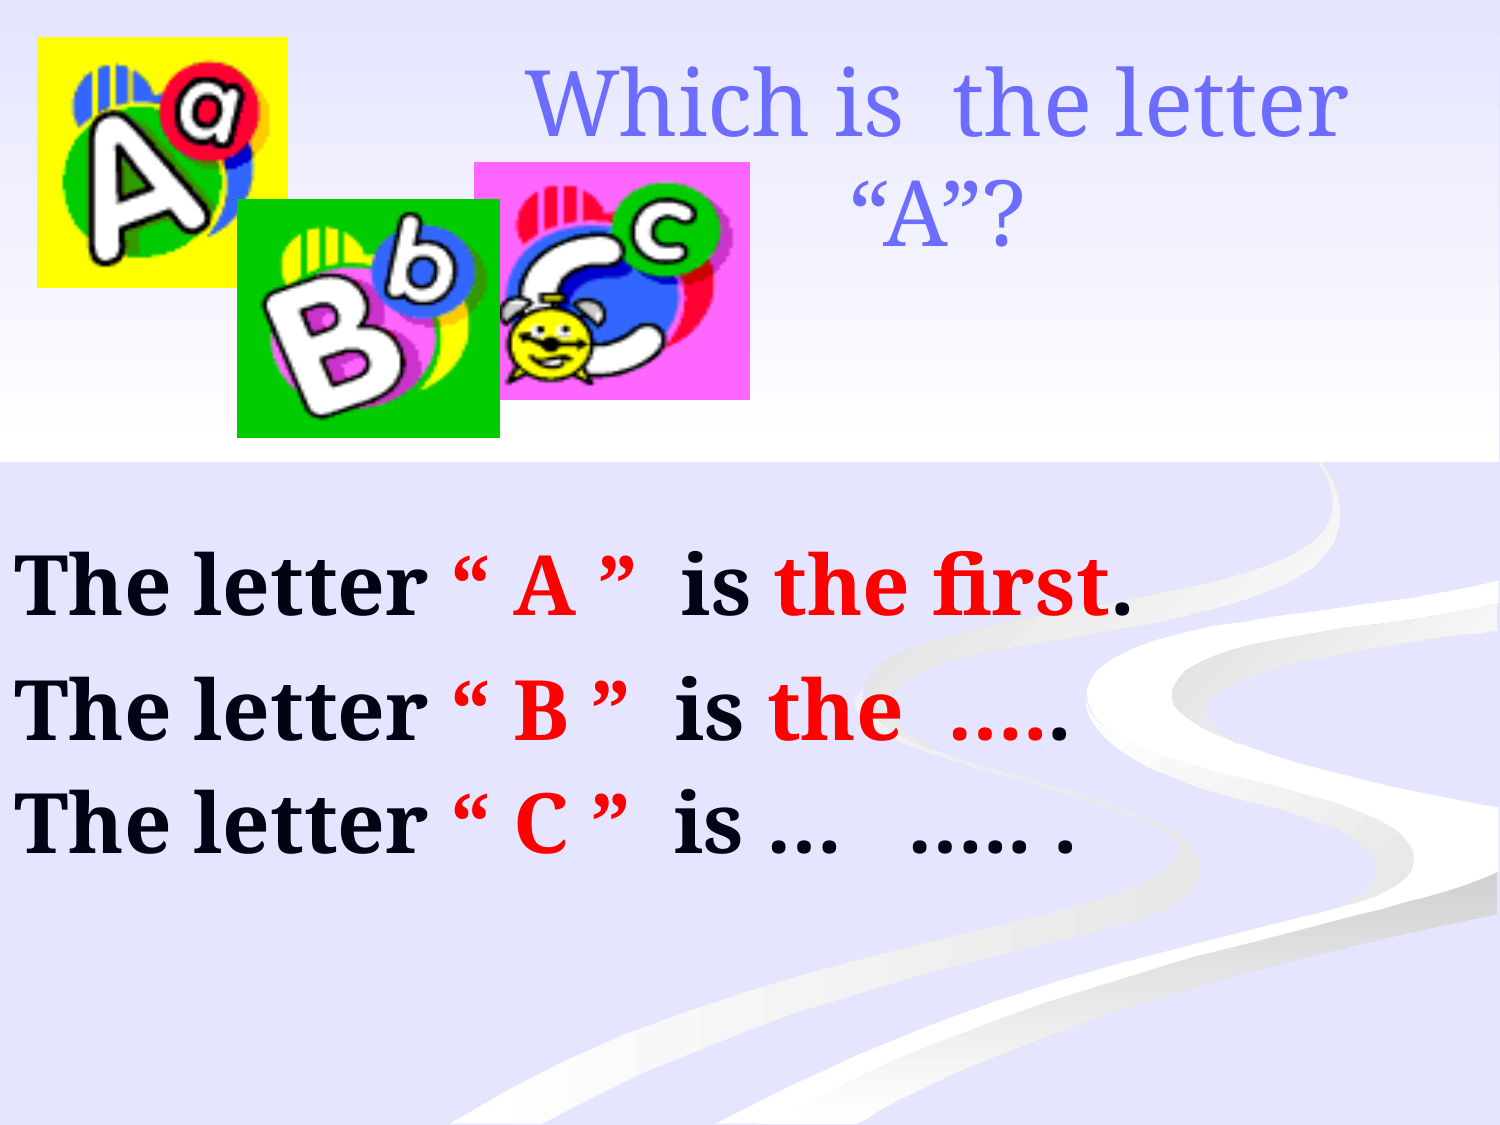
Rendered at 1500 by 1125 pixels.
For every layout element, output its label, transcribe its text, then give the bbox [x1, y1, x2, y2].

text_box The letter “ C ” is … ….. . [0, 765, 1238, 878]
picture [37, 37, 751, 438]
text_box The letter “ B ” is the ….. [0, 650, 1238, 765]
text_box The letter “ A ” is the first. [0, 525, 1238, 640]
text_box Which is the letter “A”? [437, 37, 1438, 273]
